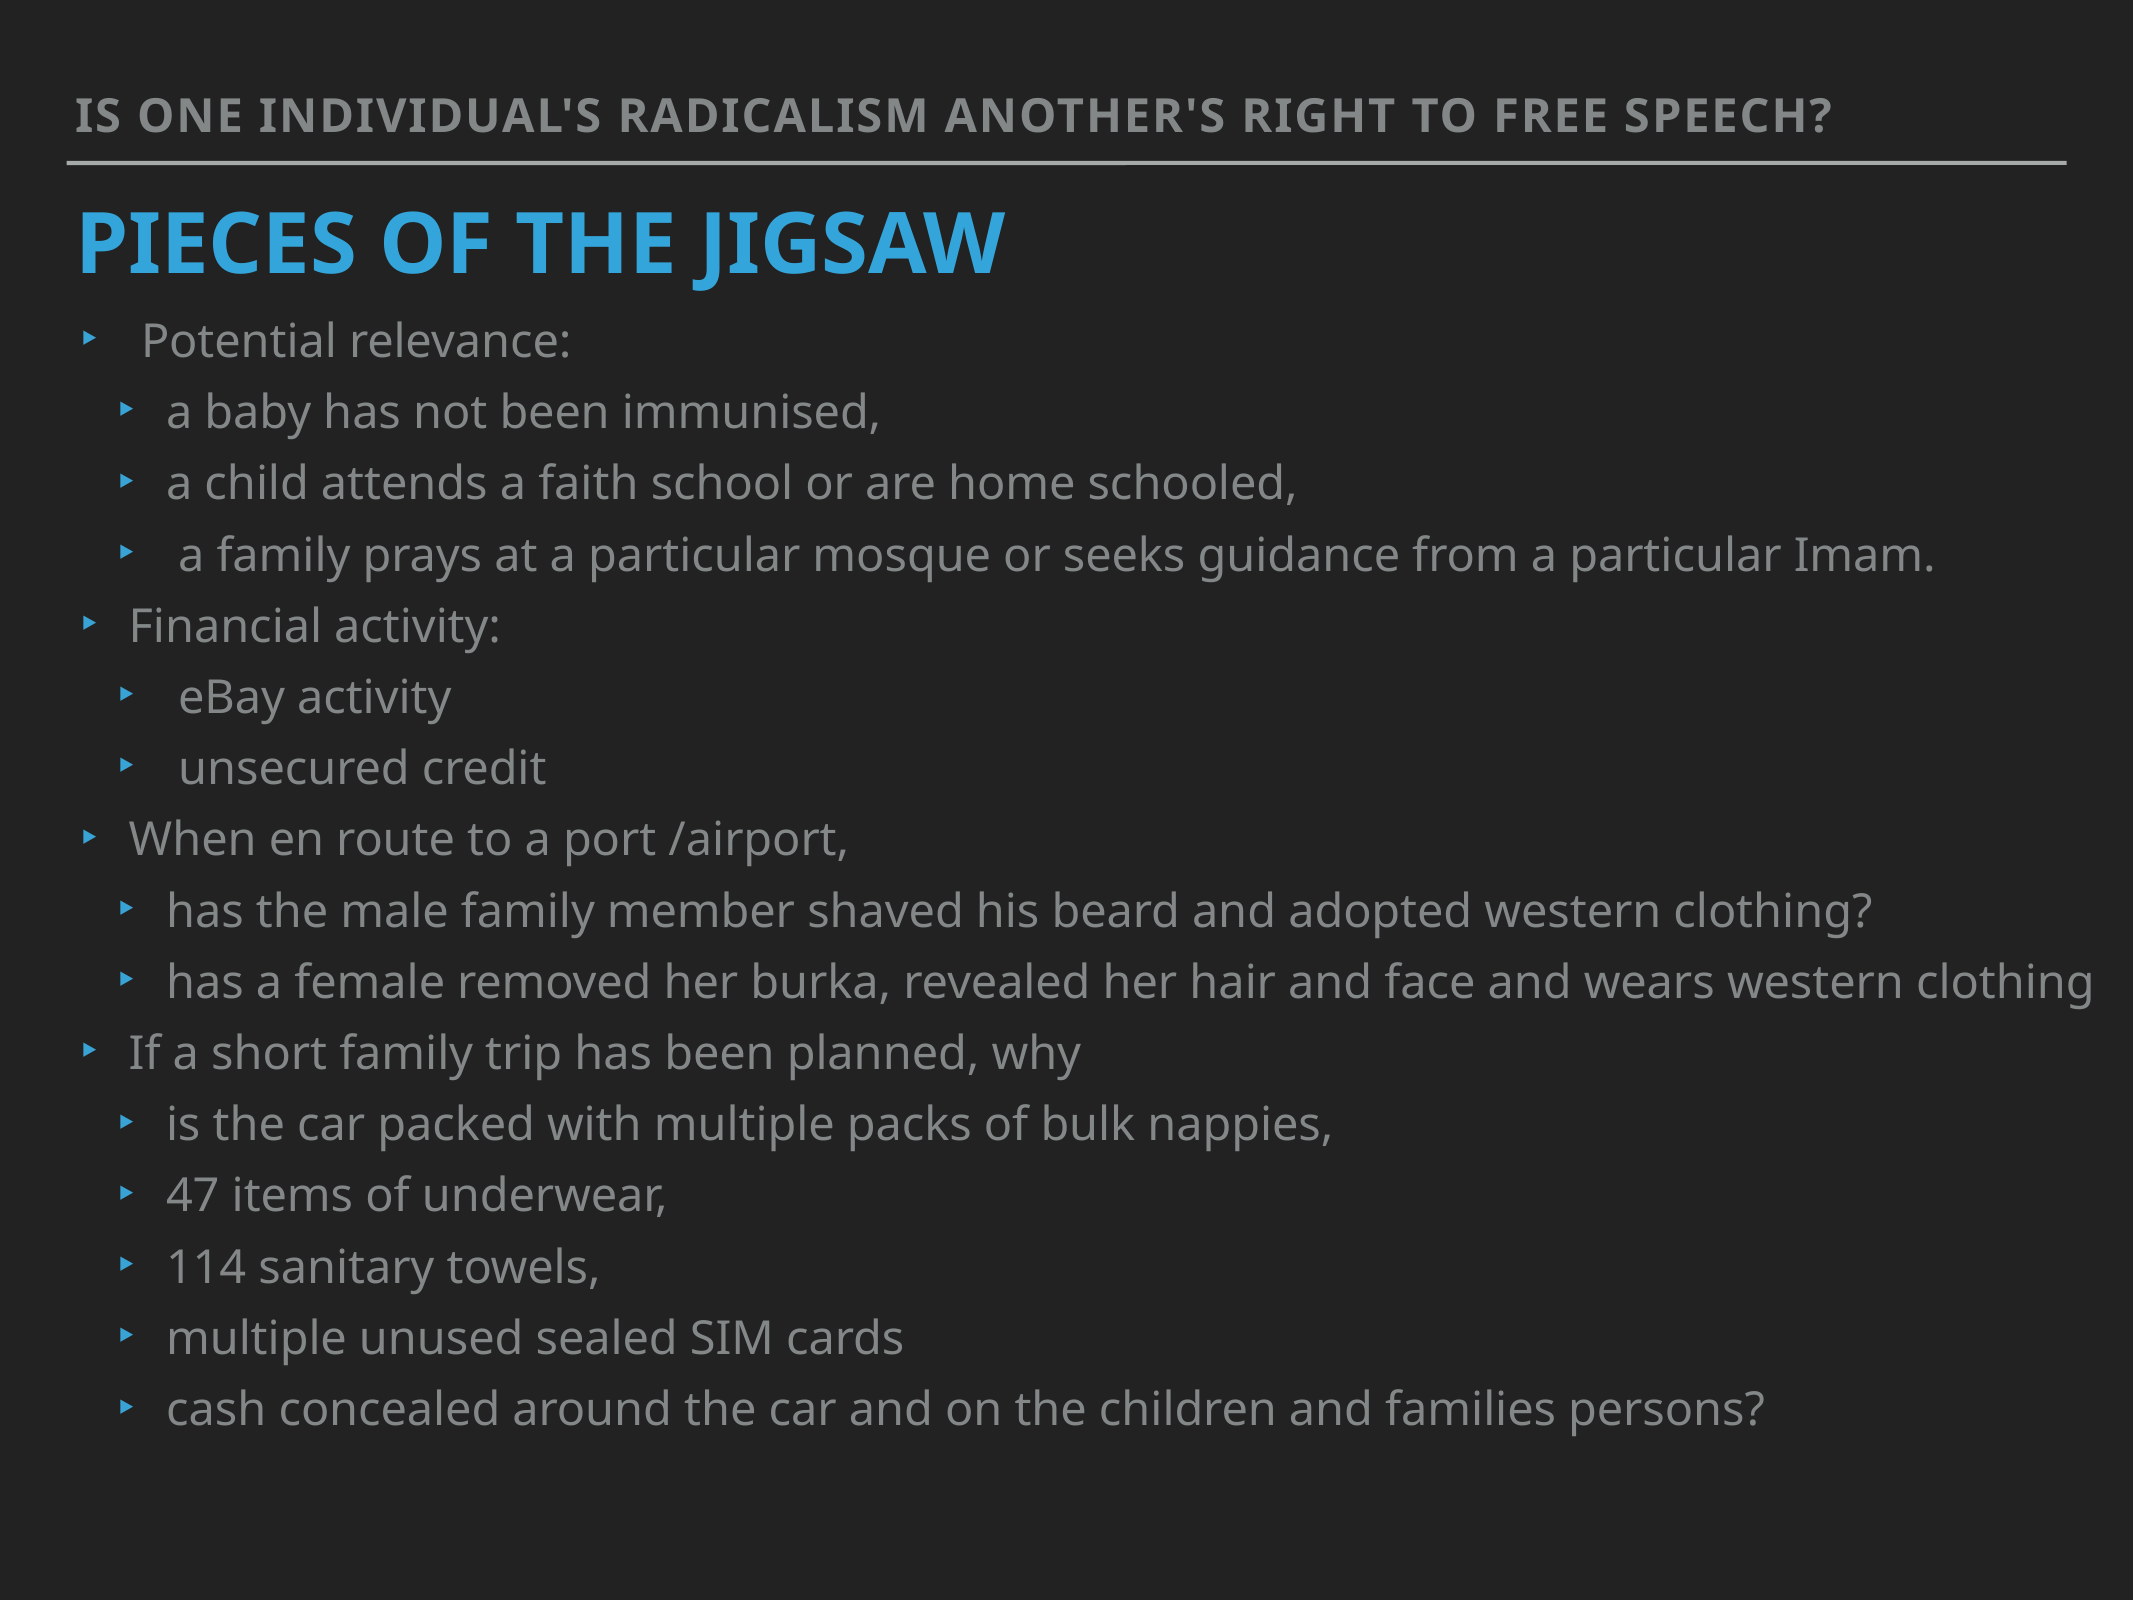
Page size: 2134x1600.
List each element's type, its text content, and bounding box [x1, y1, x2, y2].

list IS ONE INDIVIDUAL's radicalism another's right to free speech? [66, 74, 1901, 151]
title Pieces of the jigsaw [66, 199, 2068, 320]
list Potential relevance: a baby has not been immunised, a child attends a faith school or are home schooled, a family prays at a particular mosque or seeks guidance from a particular Imam. Financial activity: eBay activity unsecured credit When en route to a port /airport, has the male family member shaved his beard and adopted western clothing? has a female removed her burka, revealed her hair and face and wears western clothing If a short family trip has been planned, why is the car packed with multiple packs of bulk nappies, 47 items of underwear, 114 sanitary towels, multiple unused sealed SIM cards cash concealed around the car and on the children and families persons? [71, 314, 2107, 1588]
